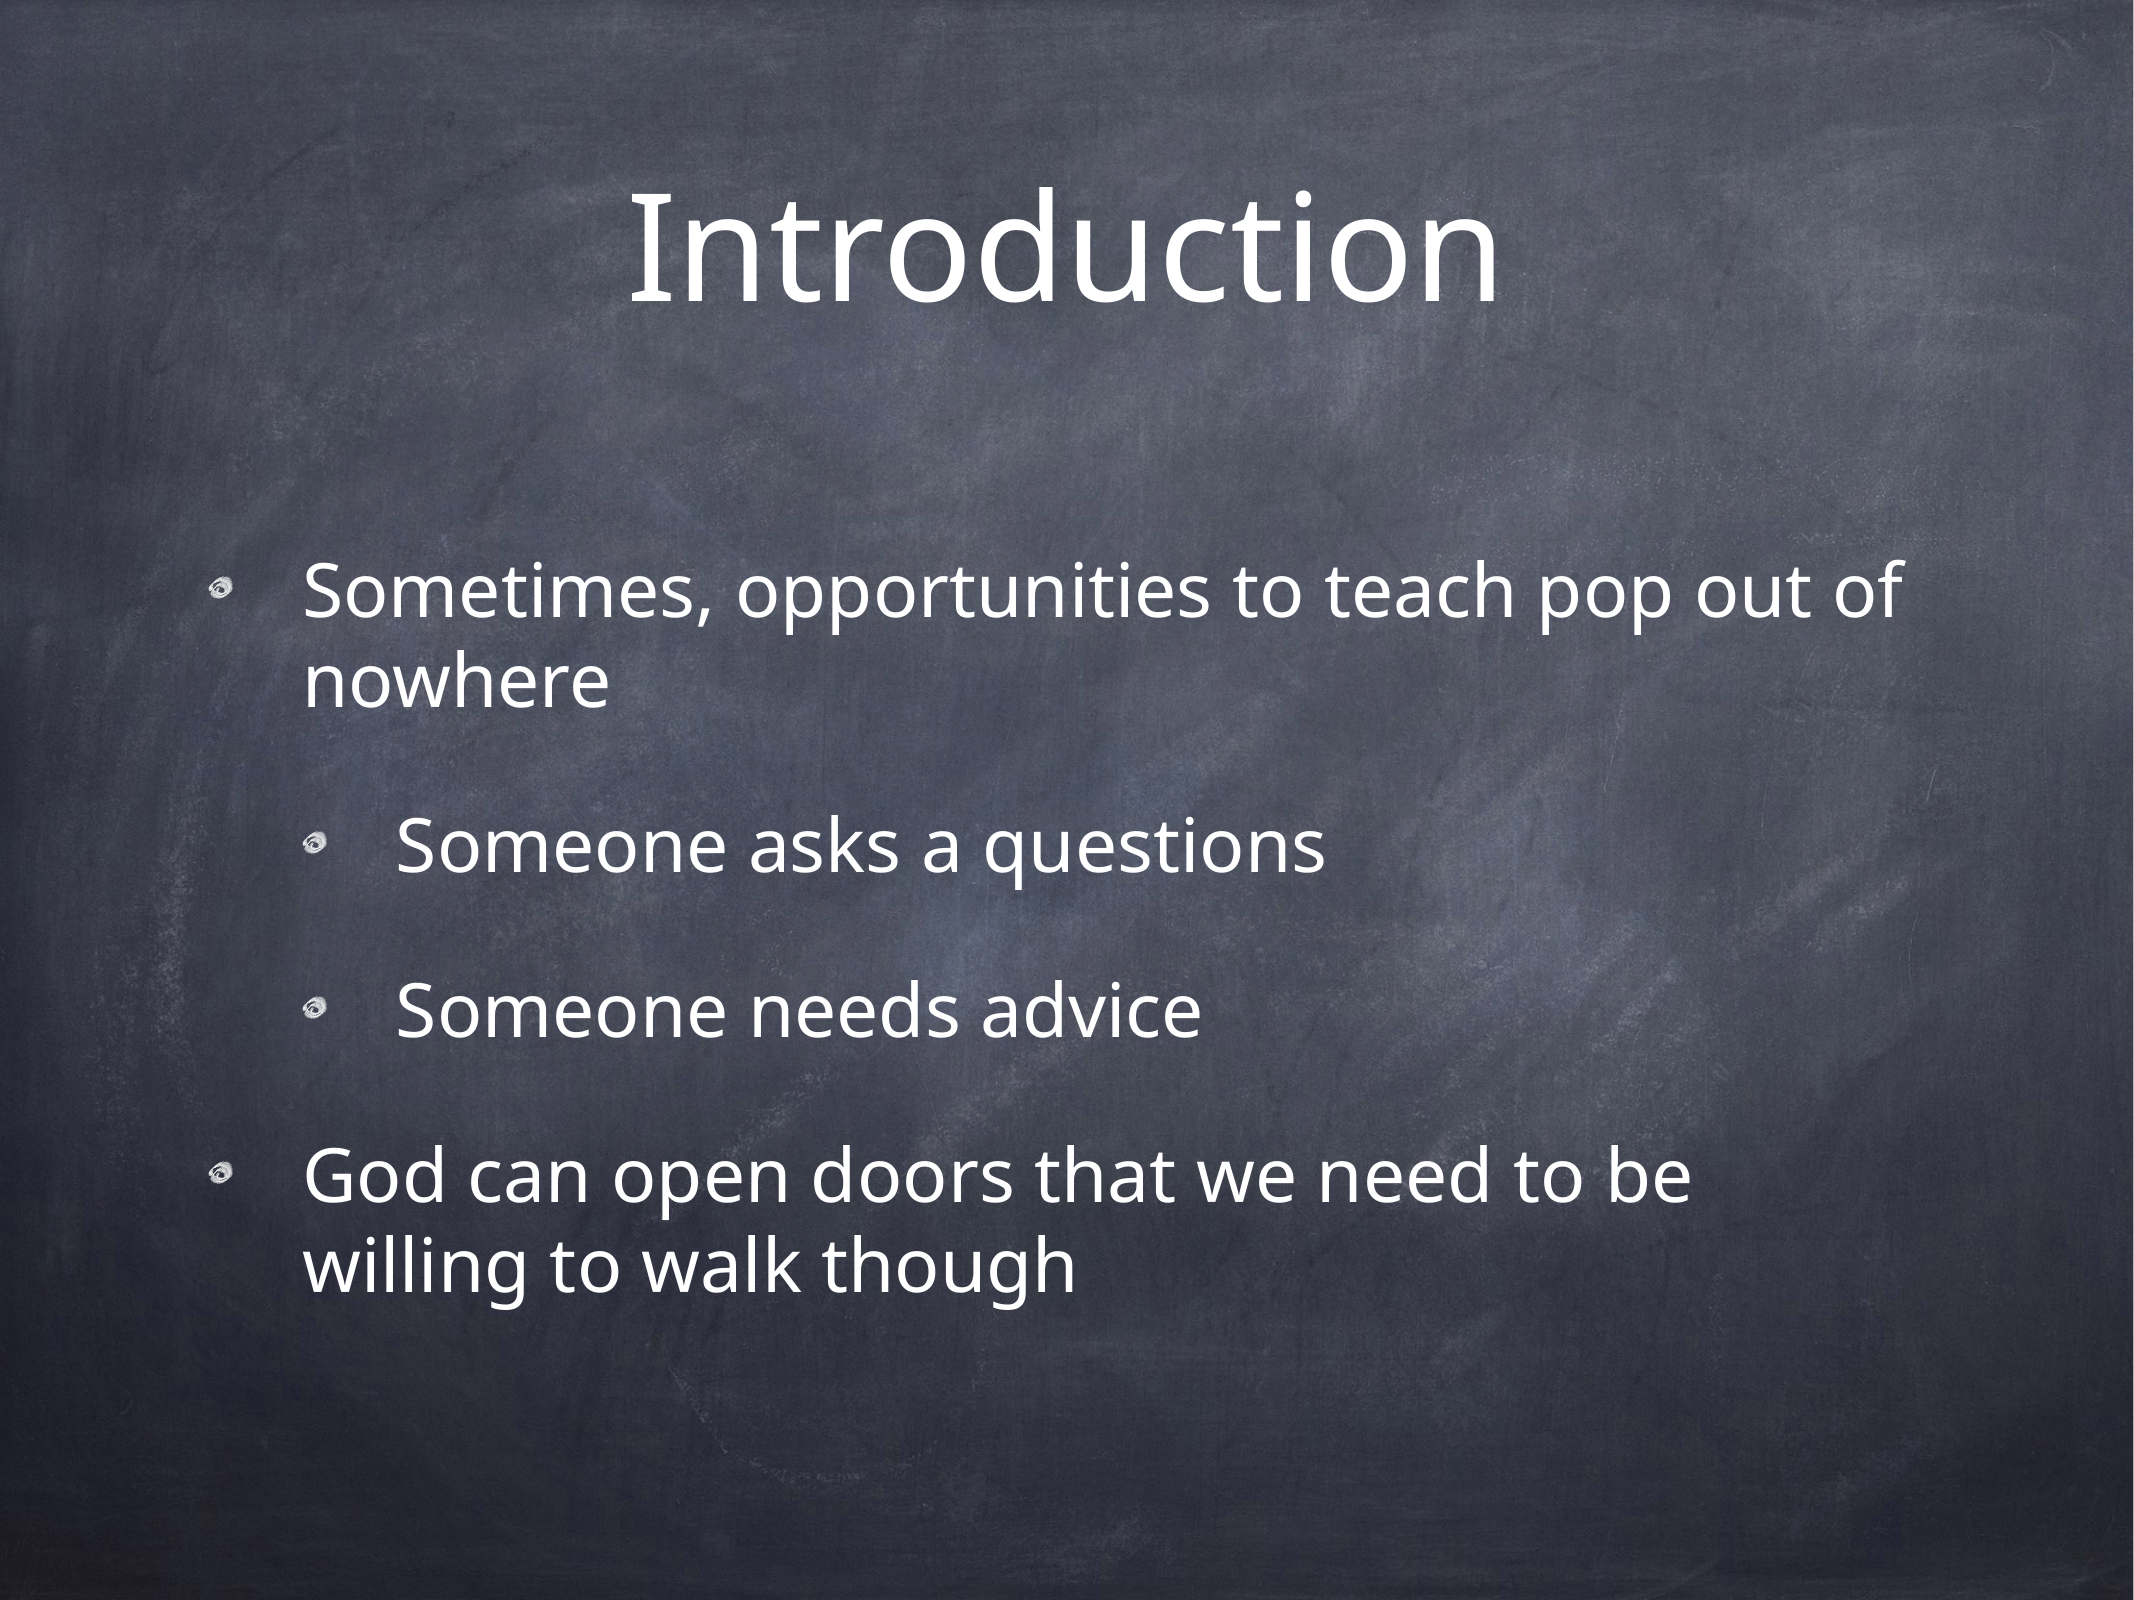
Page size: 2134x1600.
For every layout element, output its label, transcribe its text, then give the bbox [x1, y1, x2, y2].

picture [0, 0, 2134, 1600]
title Introduction [207, 32, 1926, 451]
list Sometimes, opportunities to teach pop out of nowhere Someone asks a questions Someone needs advice God can open doors that we need to be willing to walk though [207, 453, 1926, 1397]
